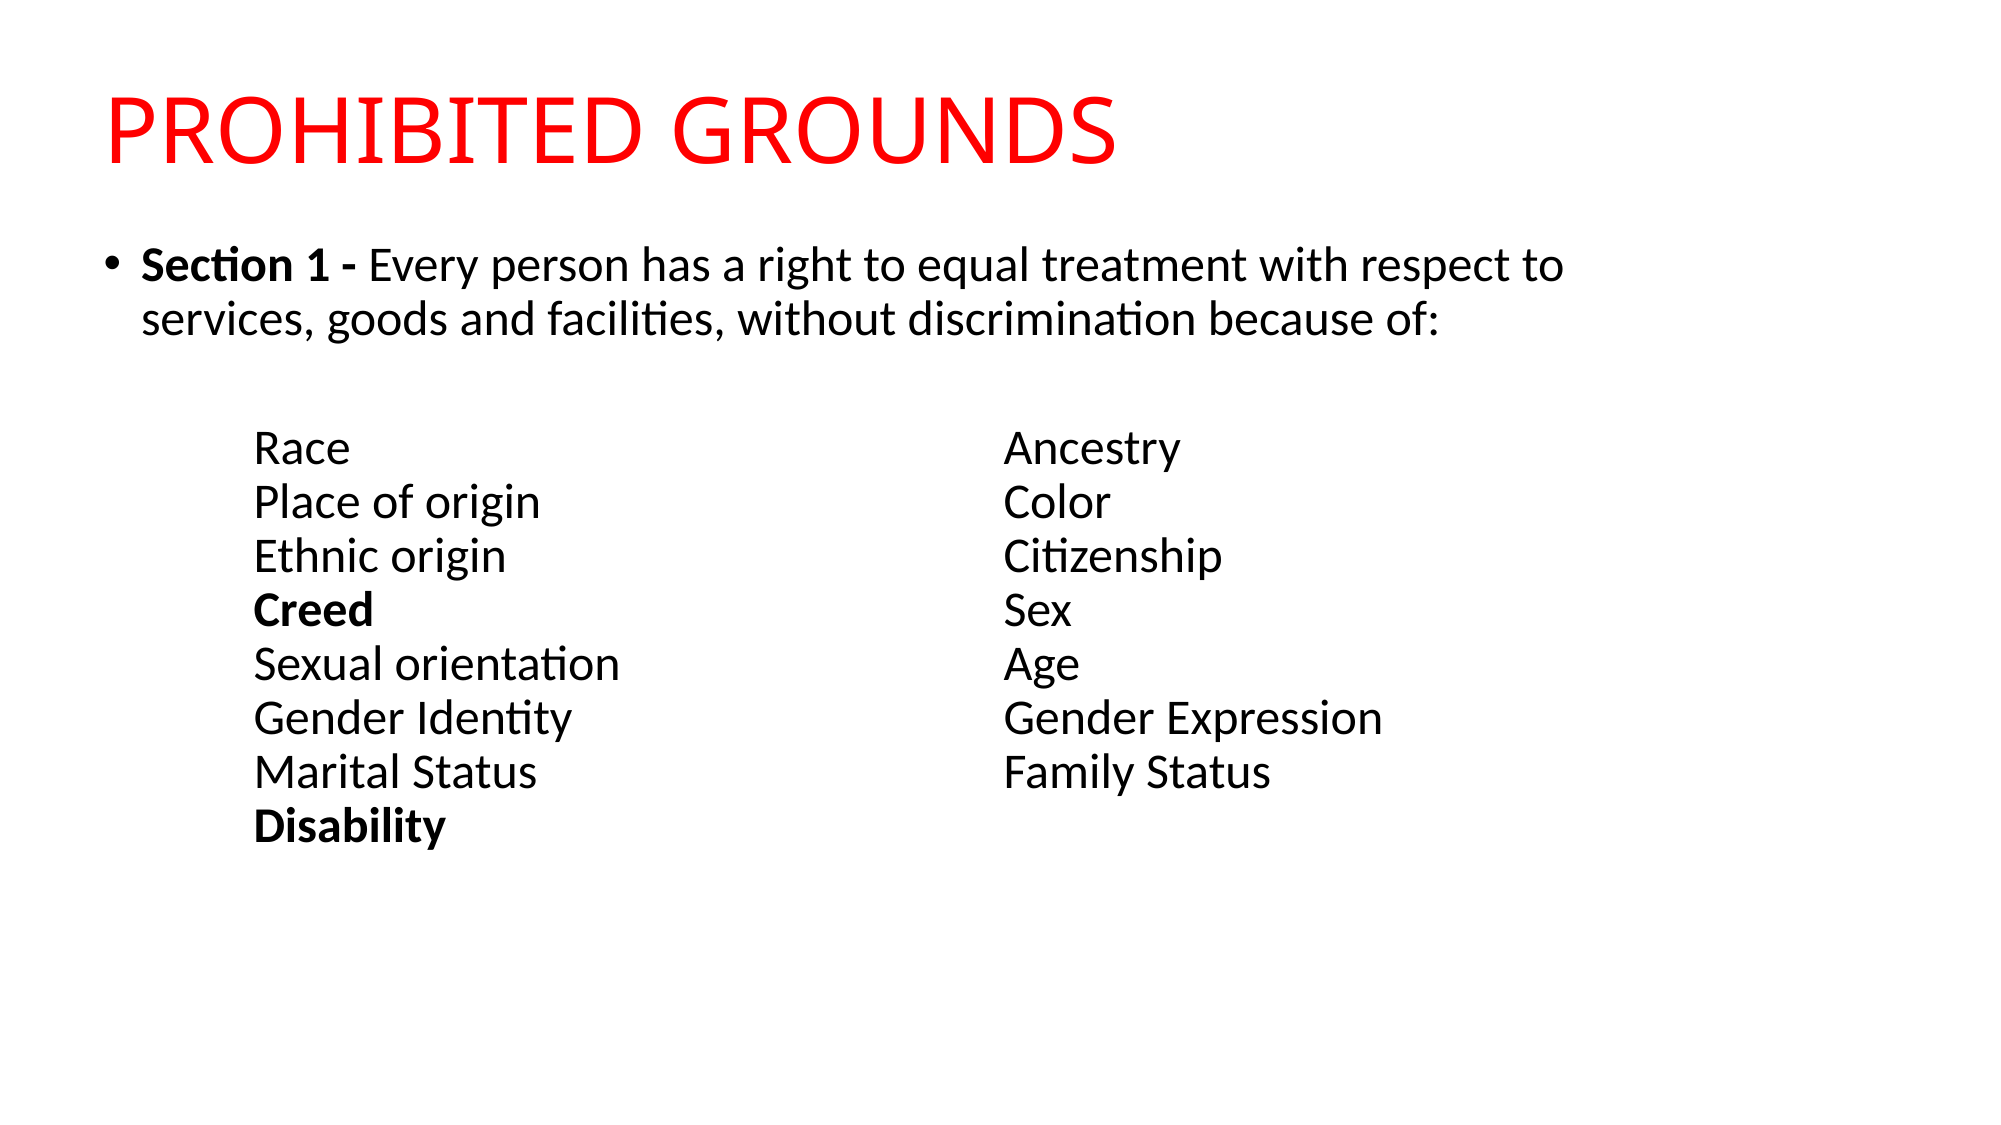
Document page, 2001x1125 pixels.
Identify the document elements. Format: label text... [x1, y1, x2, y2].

list Section 1 - Every person has a right to equal treatment with respect to services, goods and facilities, without discrimination because of: Race Ancestry Place of origin Color Ethnic origin Citizenship Creed Sex Sexual orientation Age Gender Identity Gender Expression Marital Status Family Status Disability [88, 231, 1626, 894]
title PROHIBITED GROUNDS [88, 36, 1626, 231]
